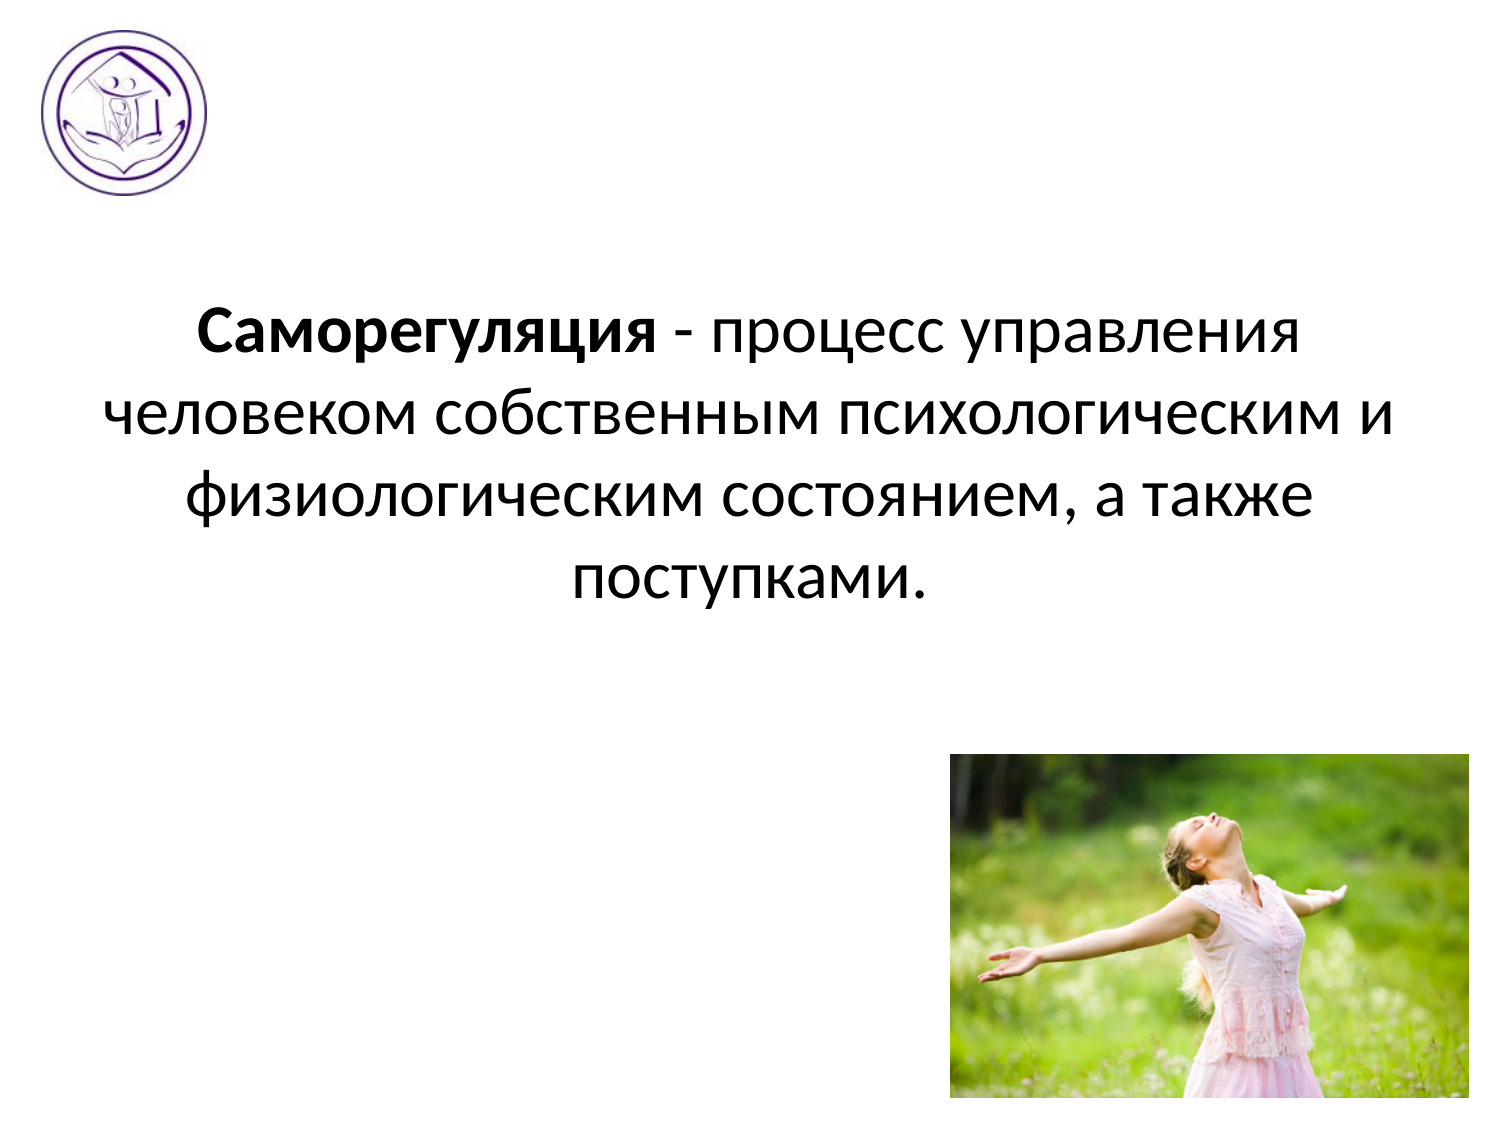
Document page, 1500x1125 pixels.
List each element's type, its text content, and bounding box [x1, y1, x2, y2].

title Саморегуляция - процесс управления человеком собственным психологическим и физиологическим состоянием, а также поступками. [75, 184, 1425, 622]
picture [950, 754, 1469, 1099]
picture [41, 30, 207, 196]
